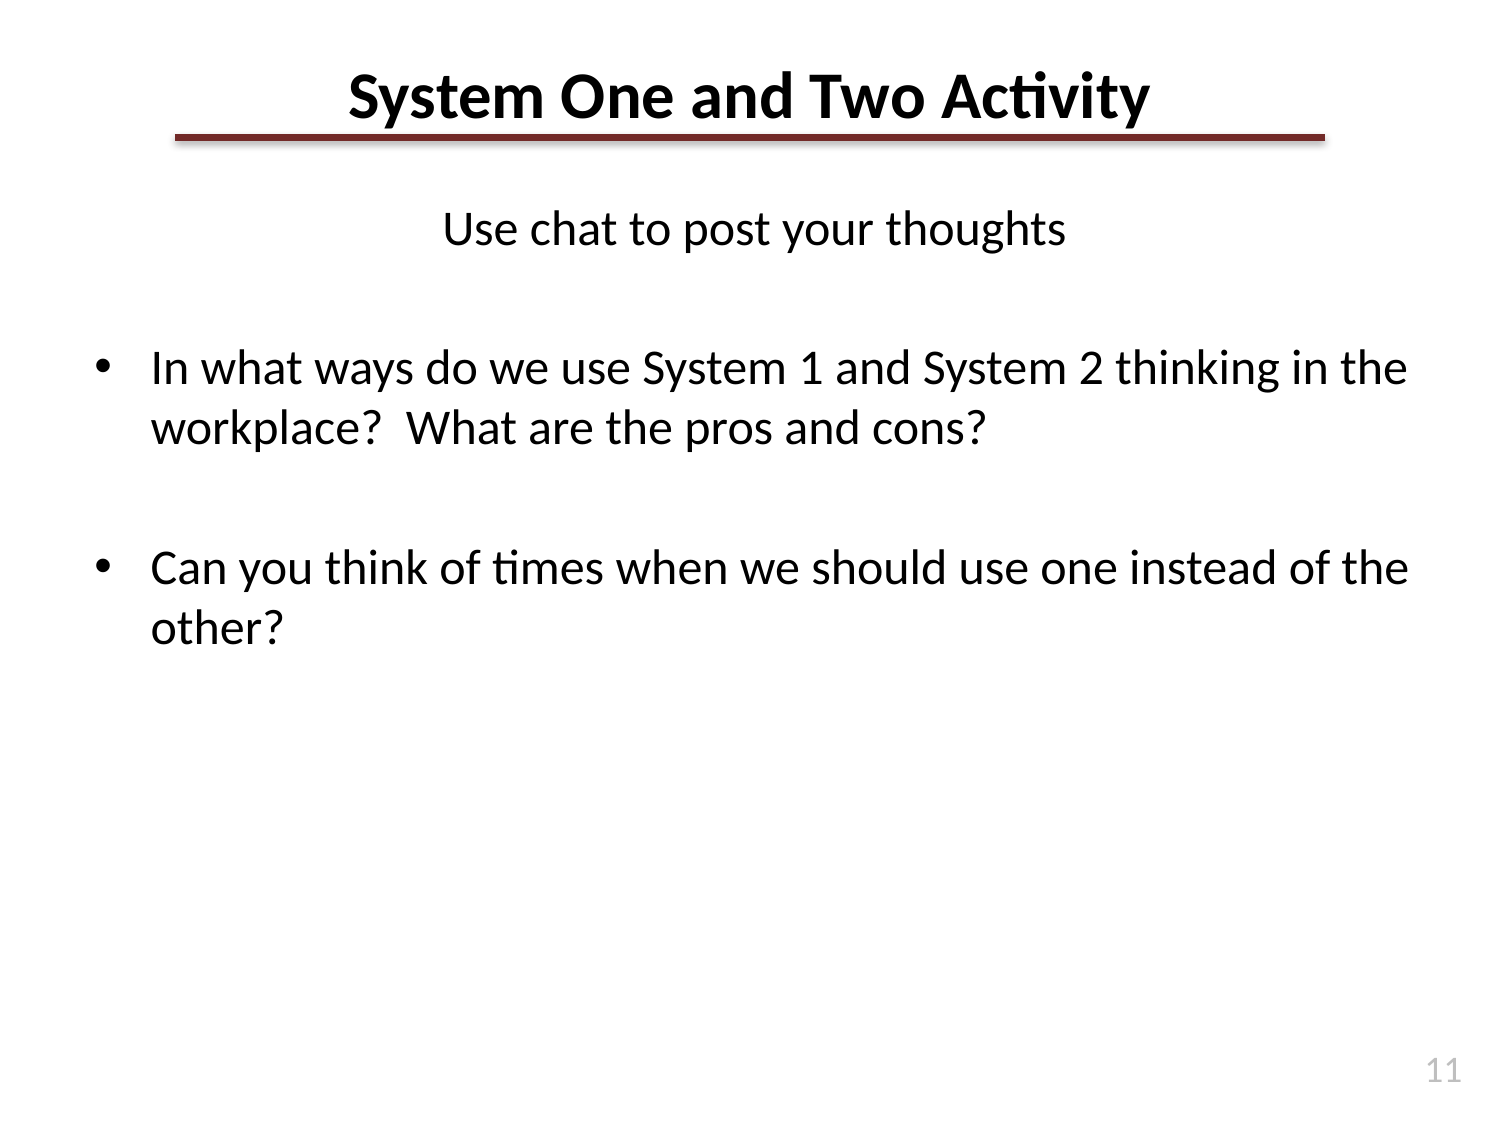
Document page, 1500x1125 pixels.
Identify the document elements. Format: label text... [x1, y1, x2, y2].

text_box Use chat to post your thoughts In what ways do we use System 1 and System 2 thinking in the workplace? What are the pros and cons? Can you think of times when we should use one instead of the other? [79, 187, 1430, 875]
title System One and Two Activity [61, 52, 1439, 107]
text_box 11 [1387, 1037, 1478, 1098]
